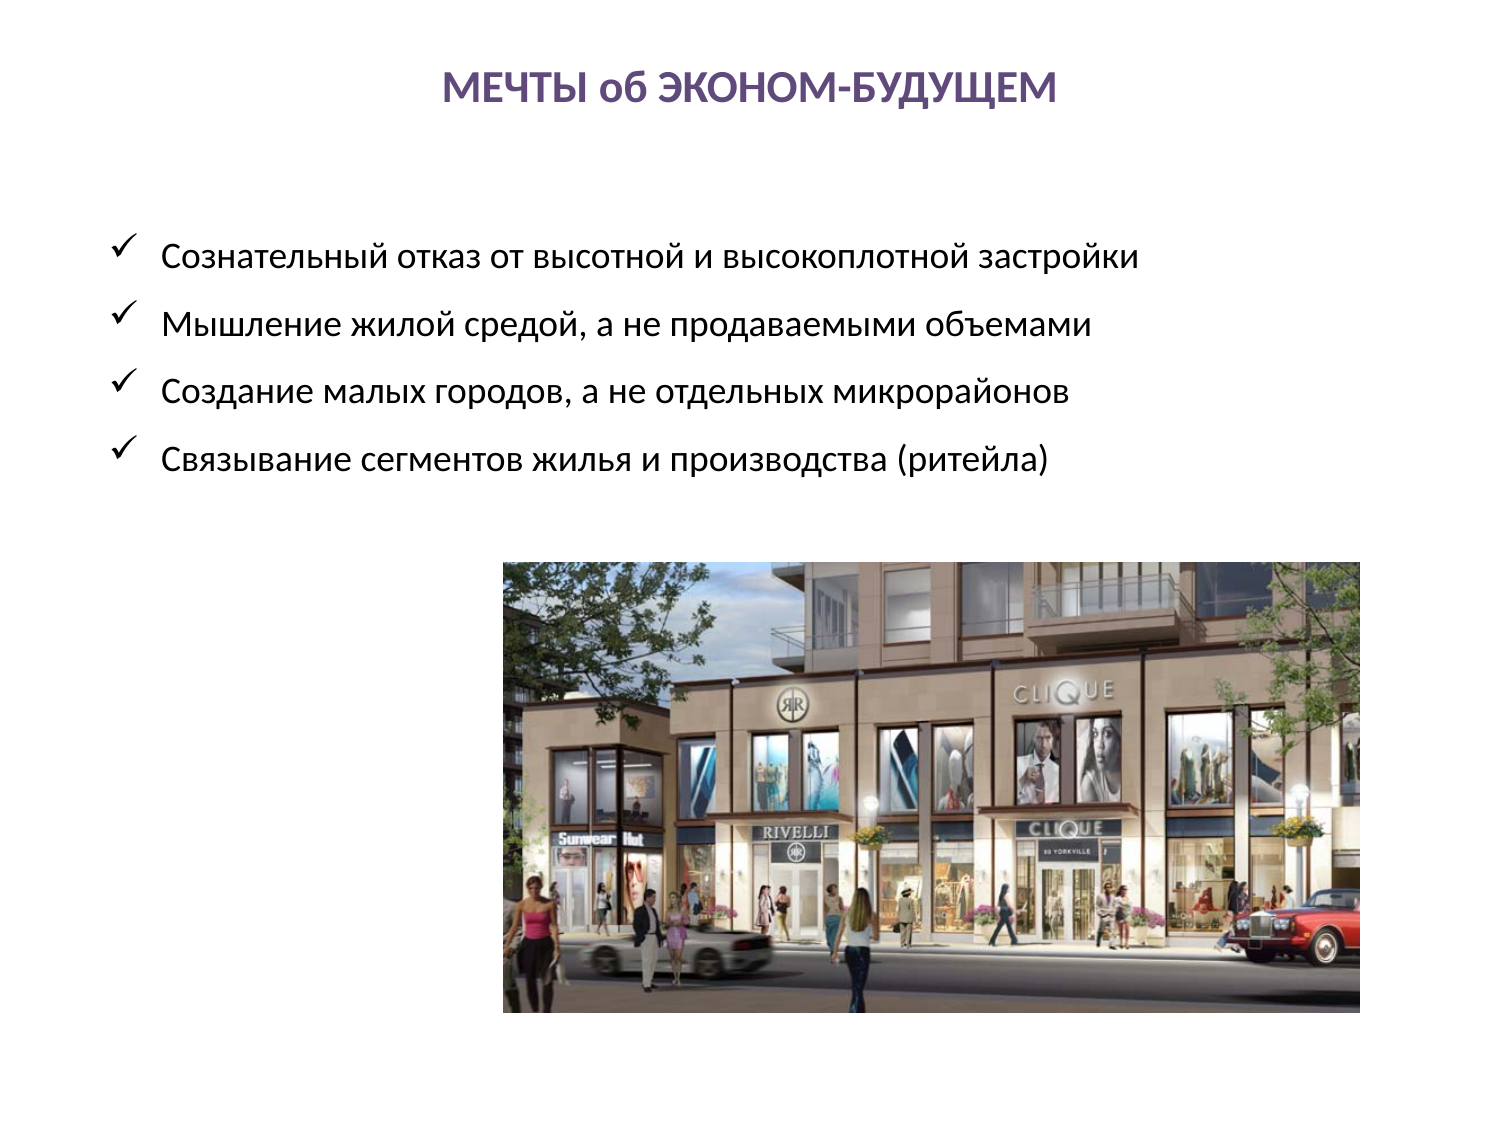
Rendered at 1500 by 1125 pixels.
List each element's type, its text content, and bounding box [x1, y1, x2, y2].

picture [503, 562, 1361, 1013]
title МЕЧТЫ об ЭКОНОМ-БУДУЩЕМ [74, 44, 1426, 233]
text_box Сознательный отказ от высотной и высокоплотной застройки Мышление жилой средой, а не продаваемыми объемами Создание малых городов, а не отдельных микрорайонов Связывание сегментов жилья и производства (ритейла) [93, 201, 1407, 556]
